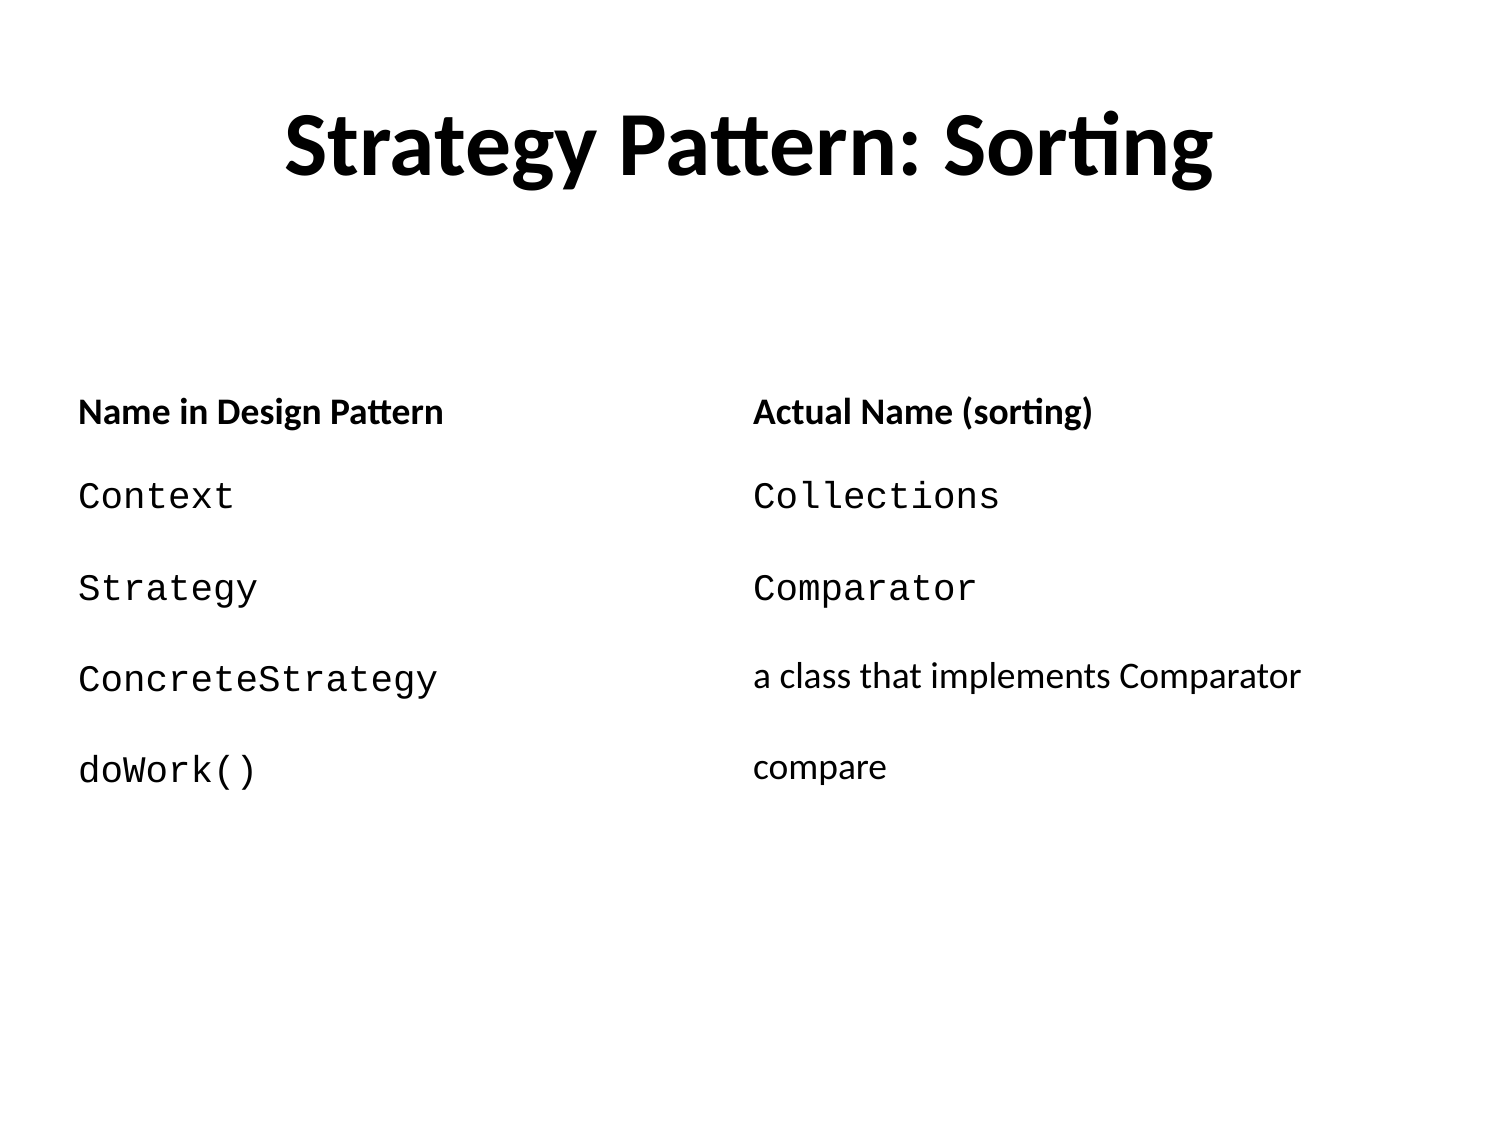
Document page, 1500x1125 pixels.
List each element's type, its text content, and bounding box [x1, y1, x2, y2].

table_cell Comparator [750, 566, 1425, 657]
table_cell Strategy [75, 566, 750, 657]
table_cell a class that implements Comparator [750, 657, 1425, 748]
table_cell Collections [750, 475, 1425, 566]
table_cell ConcreteStrategy [75, 657, 750, 748]
table_header Name in Design Pattern [75, 393, 750, 475]
table_cell Context [75, 475, 750, 566]
table_header Actual Name (sorting) [750, 393, 1425, 475]
title Strategy Pattern: Sorting [75, 45, 1425, 233]
table_cell compare [750, 748, 1425, 840]
table_cell doWork() [75, 748, 750, 840]
